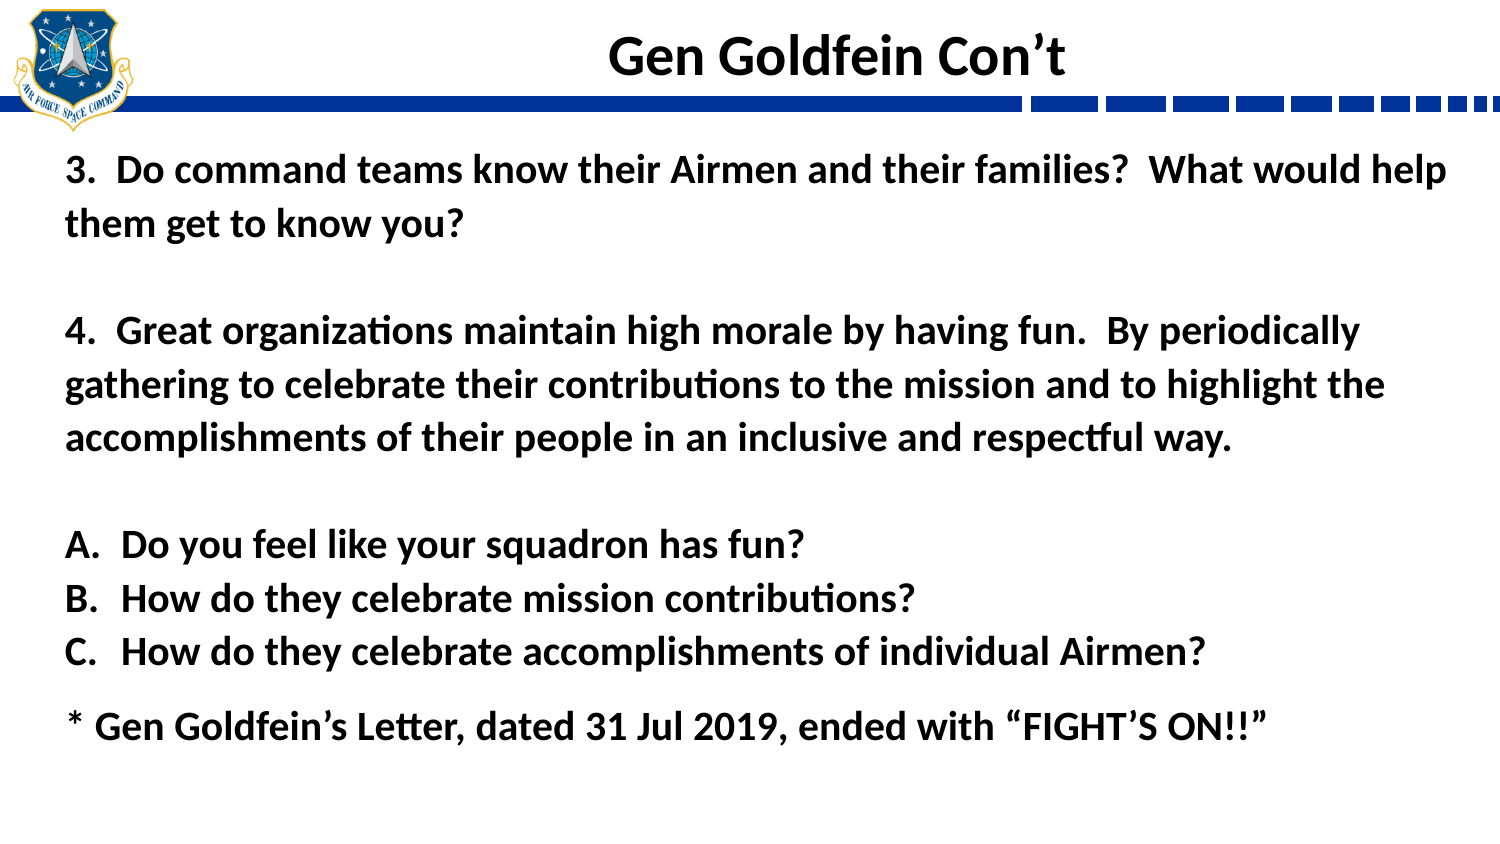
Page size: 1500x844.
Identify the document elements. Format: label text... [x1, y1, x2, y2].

picture [0, 9, 1500, 132]
list 3. Do command teams know their Airmen and their families? What would help them get to know you? 4. Great organizations maintain high morale by having fun. By periodically gathering to celebrate their contributions to the mission and to highlight the accomplishments of their people in an inclusive and respectful way. Do you feel like your squadron has fun? How do they celebrate mission contributions? How do they celebrate accomplishments of individual Airmen? * Gen Goldfein’s Letter, dated 31 Jul 2019, ended with “FIGHT’S ON!!” [50, 131, 1488, 810]
title Gen Goldfein Con’t [187, 9, 1488, 97]
